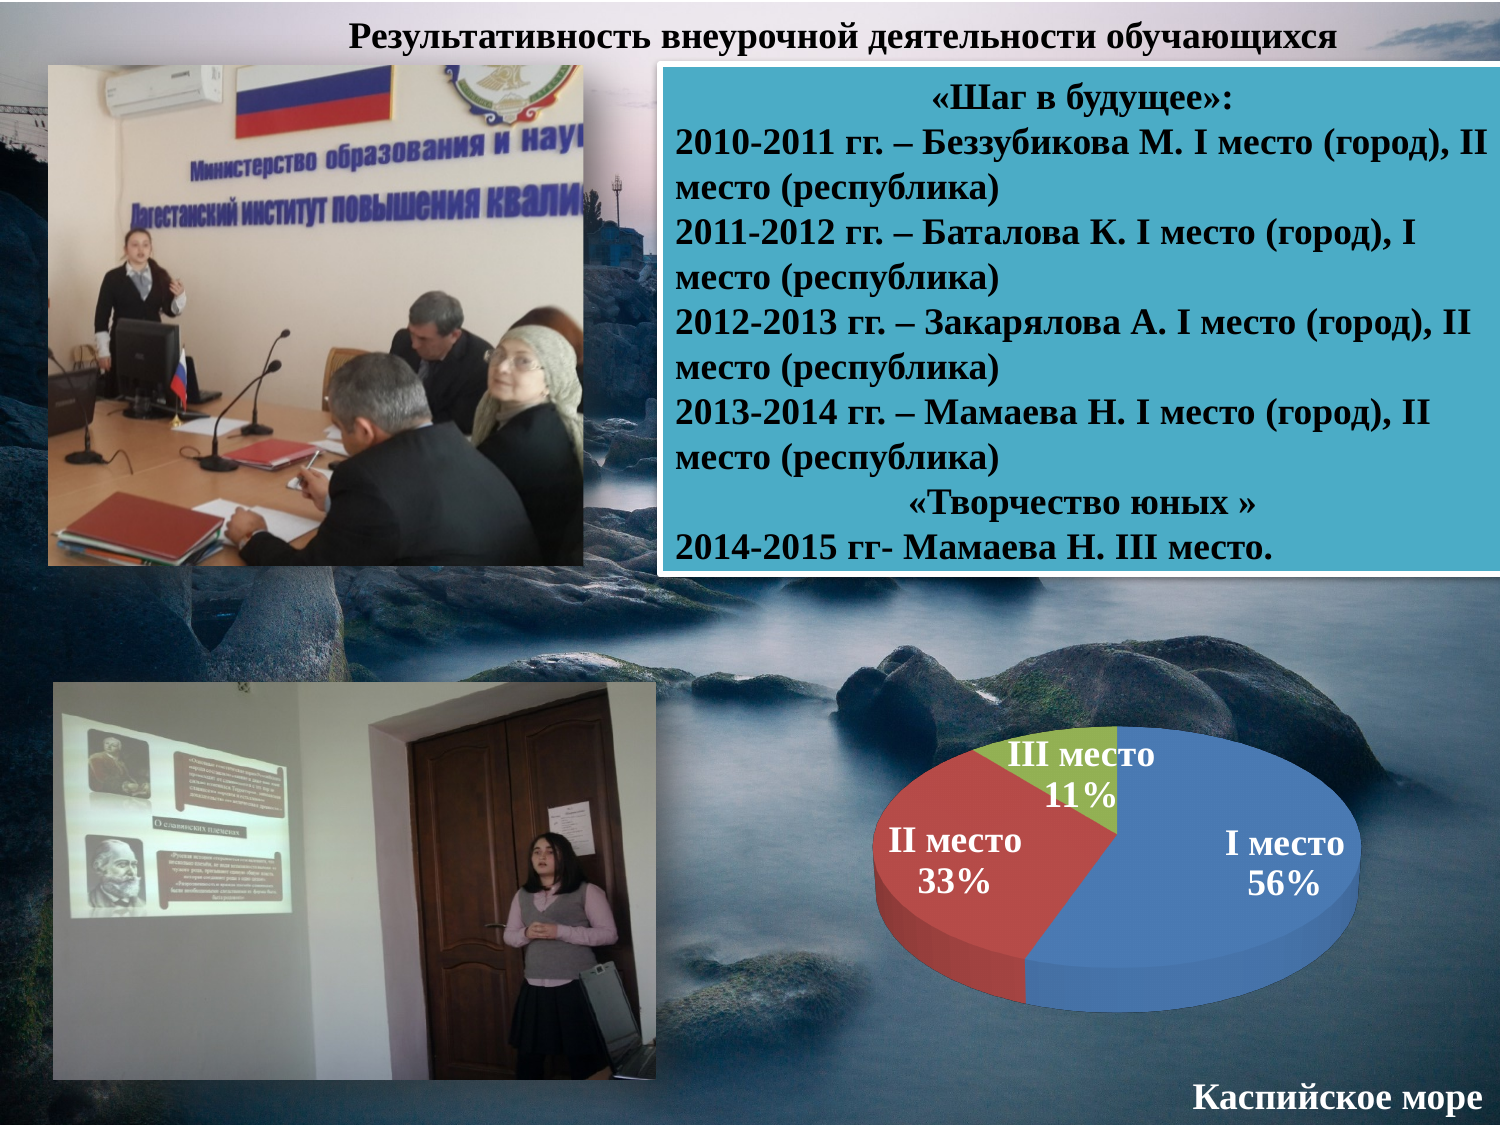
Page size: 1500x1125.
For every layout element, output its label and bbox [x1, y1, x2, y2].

picture [0, 2, 1500, 1125]
chart [714, 579, 1403, 1101]
